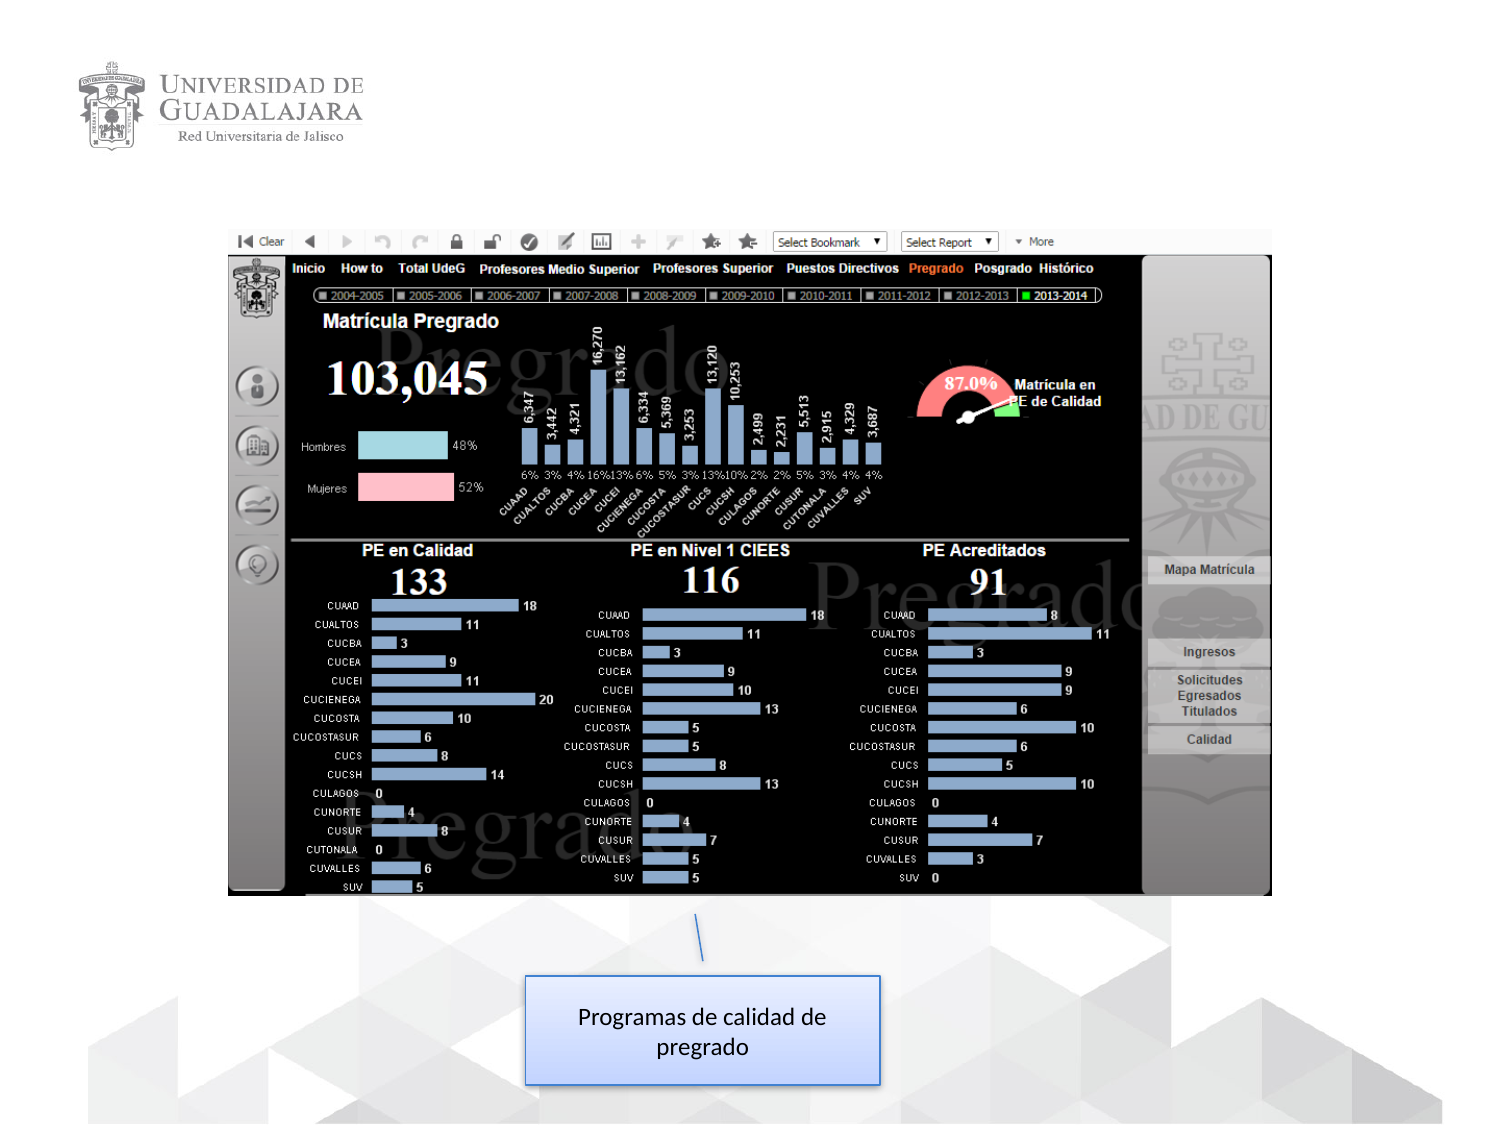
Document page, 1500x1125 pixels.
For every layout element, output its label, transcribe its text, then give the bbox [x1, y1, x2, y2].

text_box Programas de calidad de pregrado [525, 975, 881, 1086]
picture [0, 0, 1500, 1125]
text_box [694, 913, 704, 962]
